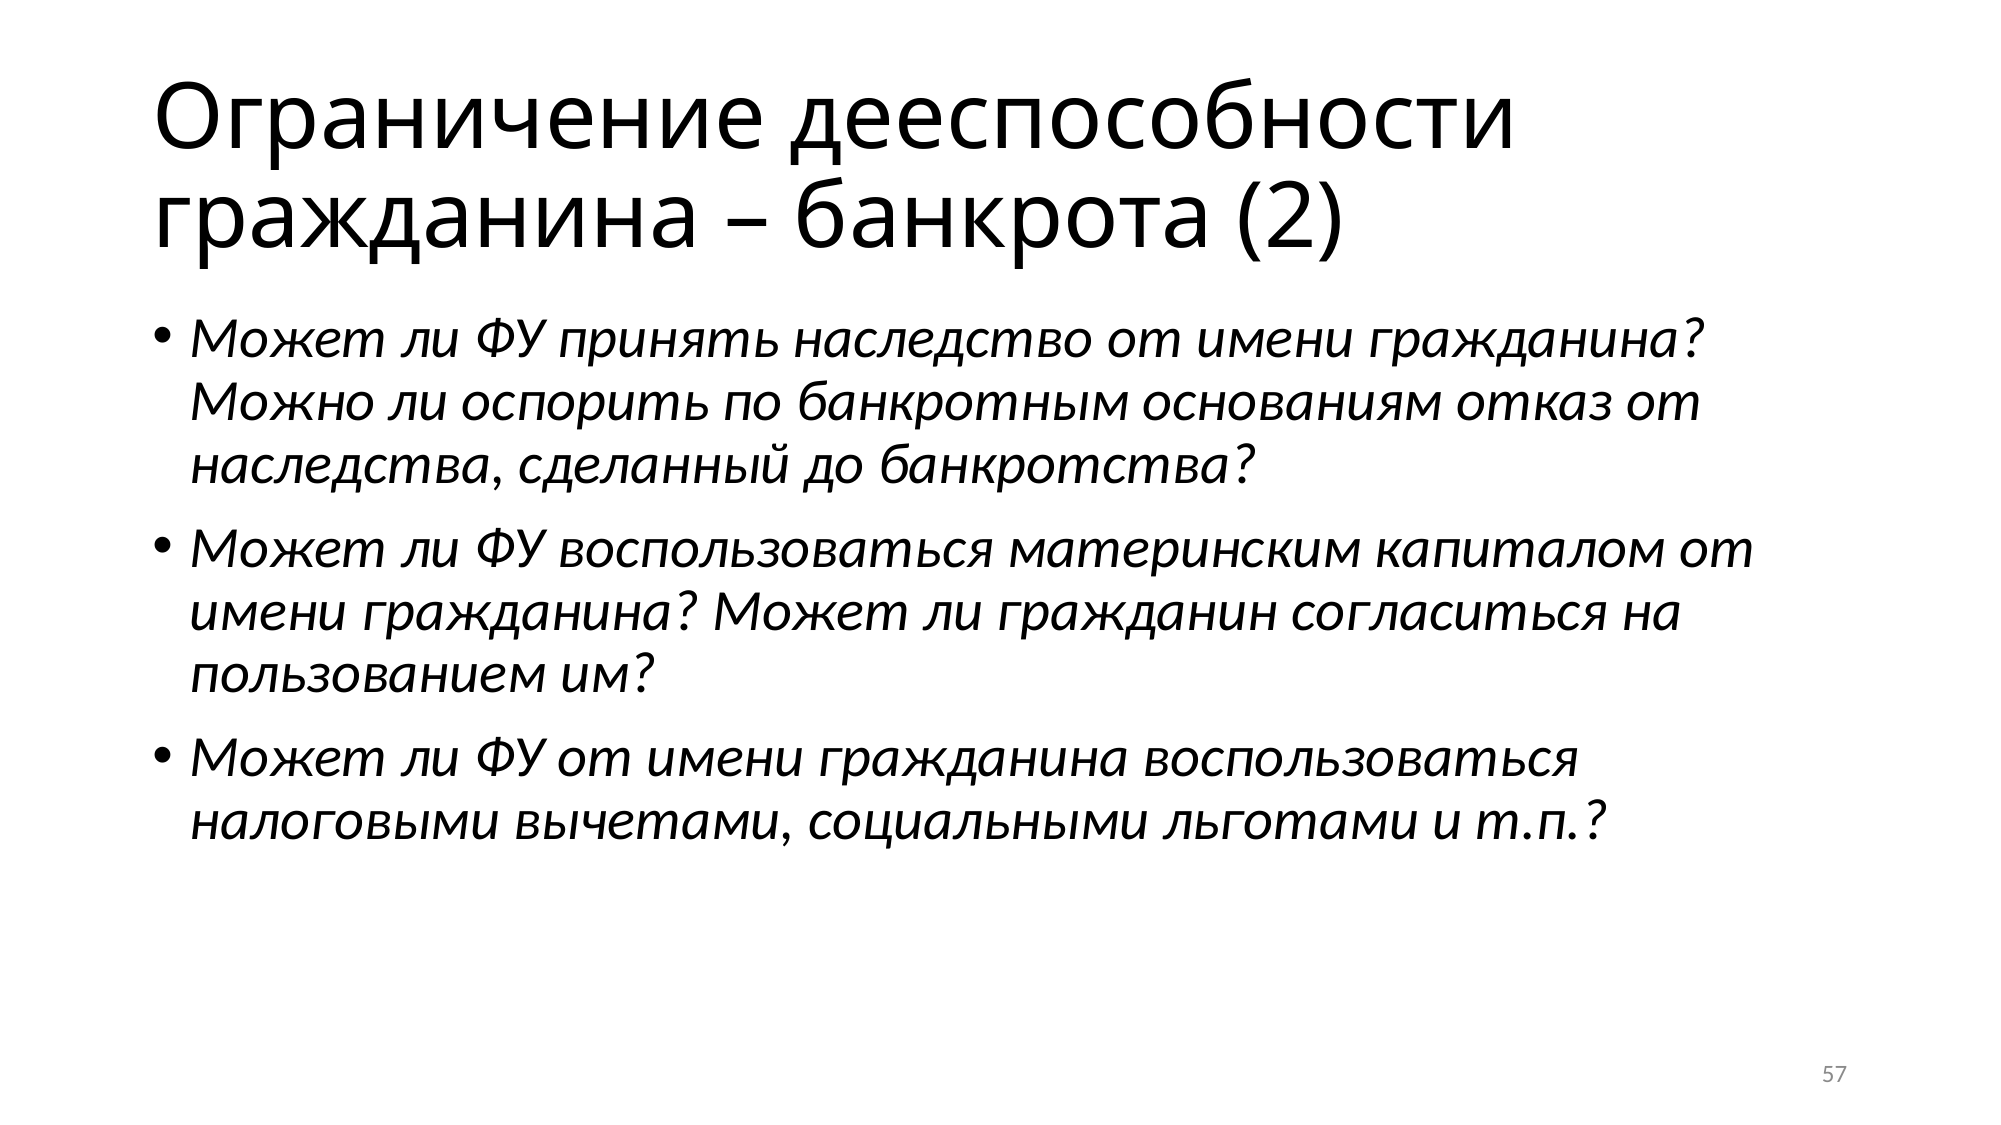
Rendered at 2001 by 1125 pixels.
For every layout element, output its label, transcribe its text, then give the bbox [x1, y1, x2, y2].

list Может ли ФУ принять наследство от имени гражданина? Можно ли оспорить по банкротным основаниям отказ от наследства, сделанный до банкротства? Может ли ФУ воспользоваться материнским капиталом от имени гражданина? Может ли гражданин согласиться на пользованием им? Может ли ФУ от имени гражданина воспользоваться налоговыми вычетами, социальными льготами и т.п.? [137, 299, 1863, 1014]
title Ограничение дееспособности гражданина – банкрота (2) [137, 59, 1863, 278]
slide_number 57 [1412, 1042, 1863, 1103]
